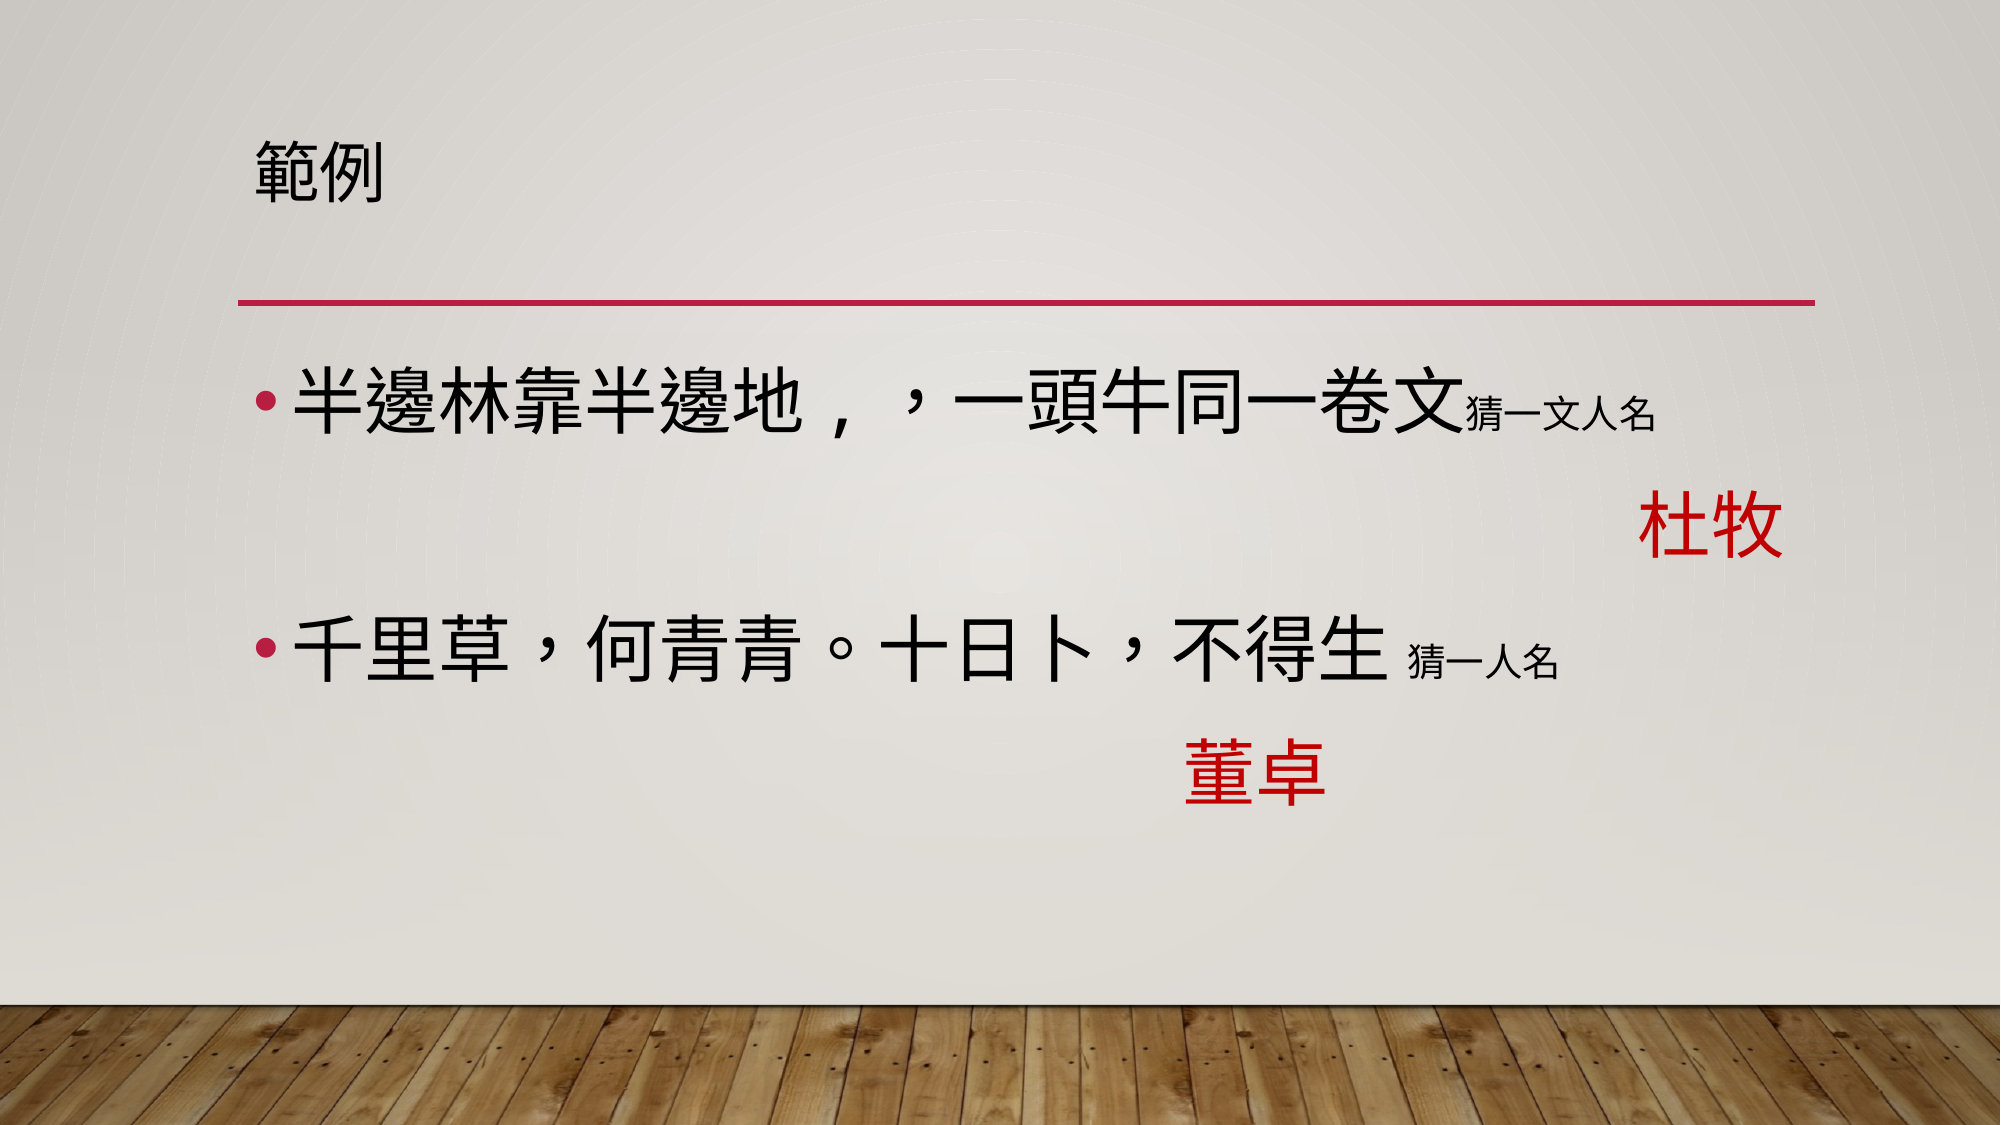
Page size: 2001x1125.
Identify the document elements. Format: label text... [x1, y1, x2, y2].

title 範例 [238, 131, 1814, 305]
picture [0, 1005, 2000, 1125]
list 半邊林靠半邊地,，一頭牛同一卷文猜一文人名 杜牧 千里草，何青青。十日卜，不得生 猜一人名 董卓 [238, 330, 1814, 897]
